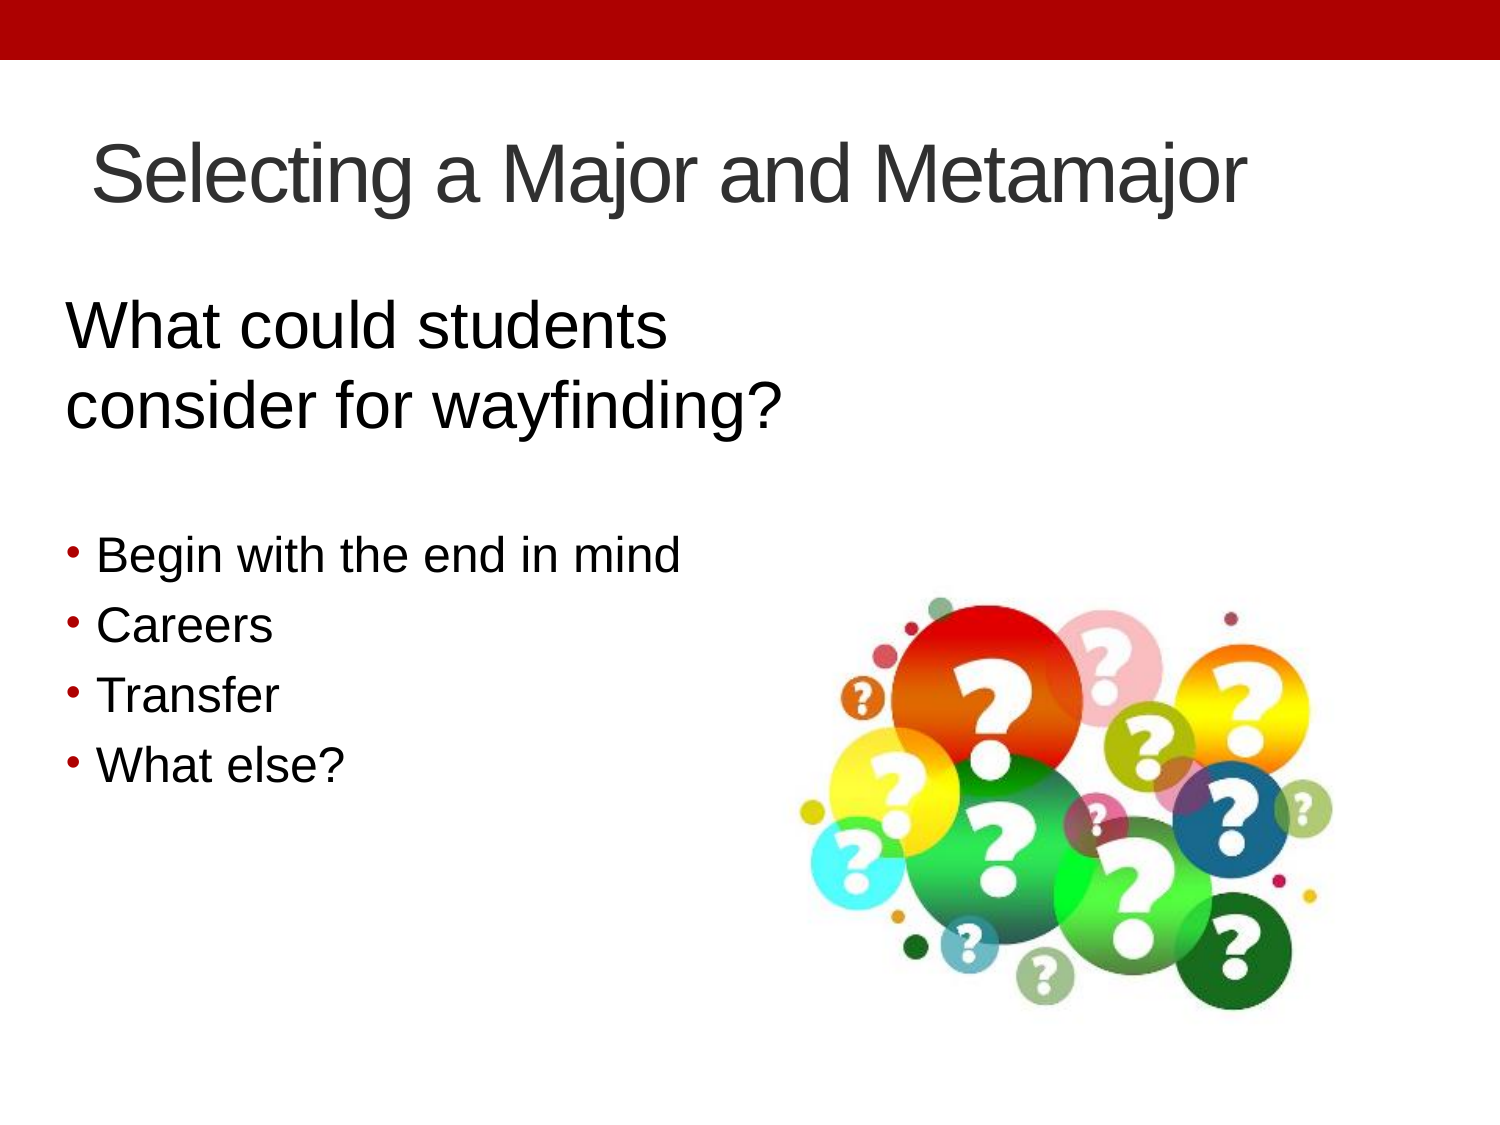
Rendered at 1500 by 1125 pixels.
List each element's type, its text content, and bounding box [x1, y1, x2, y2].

list What could students consider for wayfinding? Begin with the end in mind Careers Transfer What else? [50, 274, 817, 1049]
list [682, 548, 1450, 1060]
title Selecting a Major and Metamajor [75, 87, 1425, 250]
